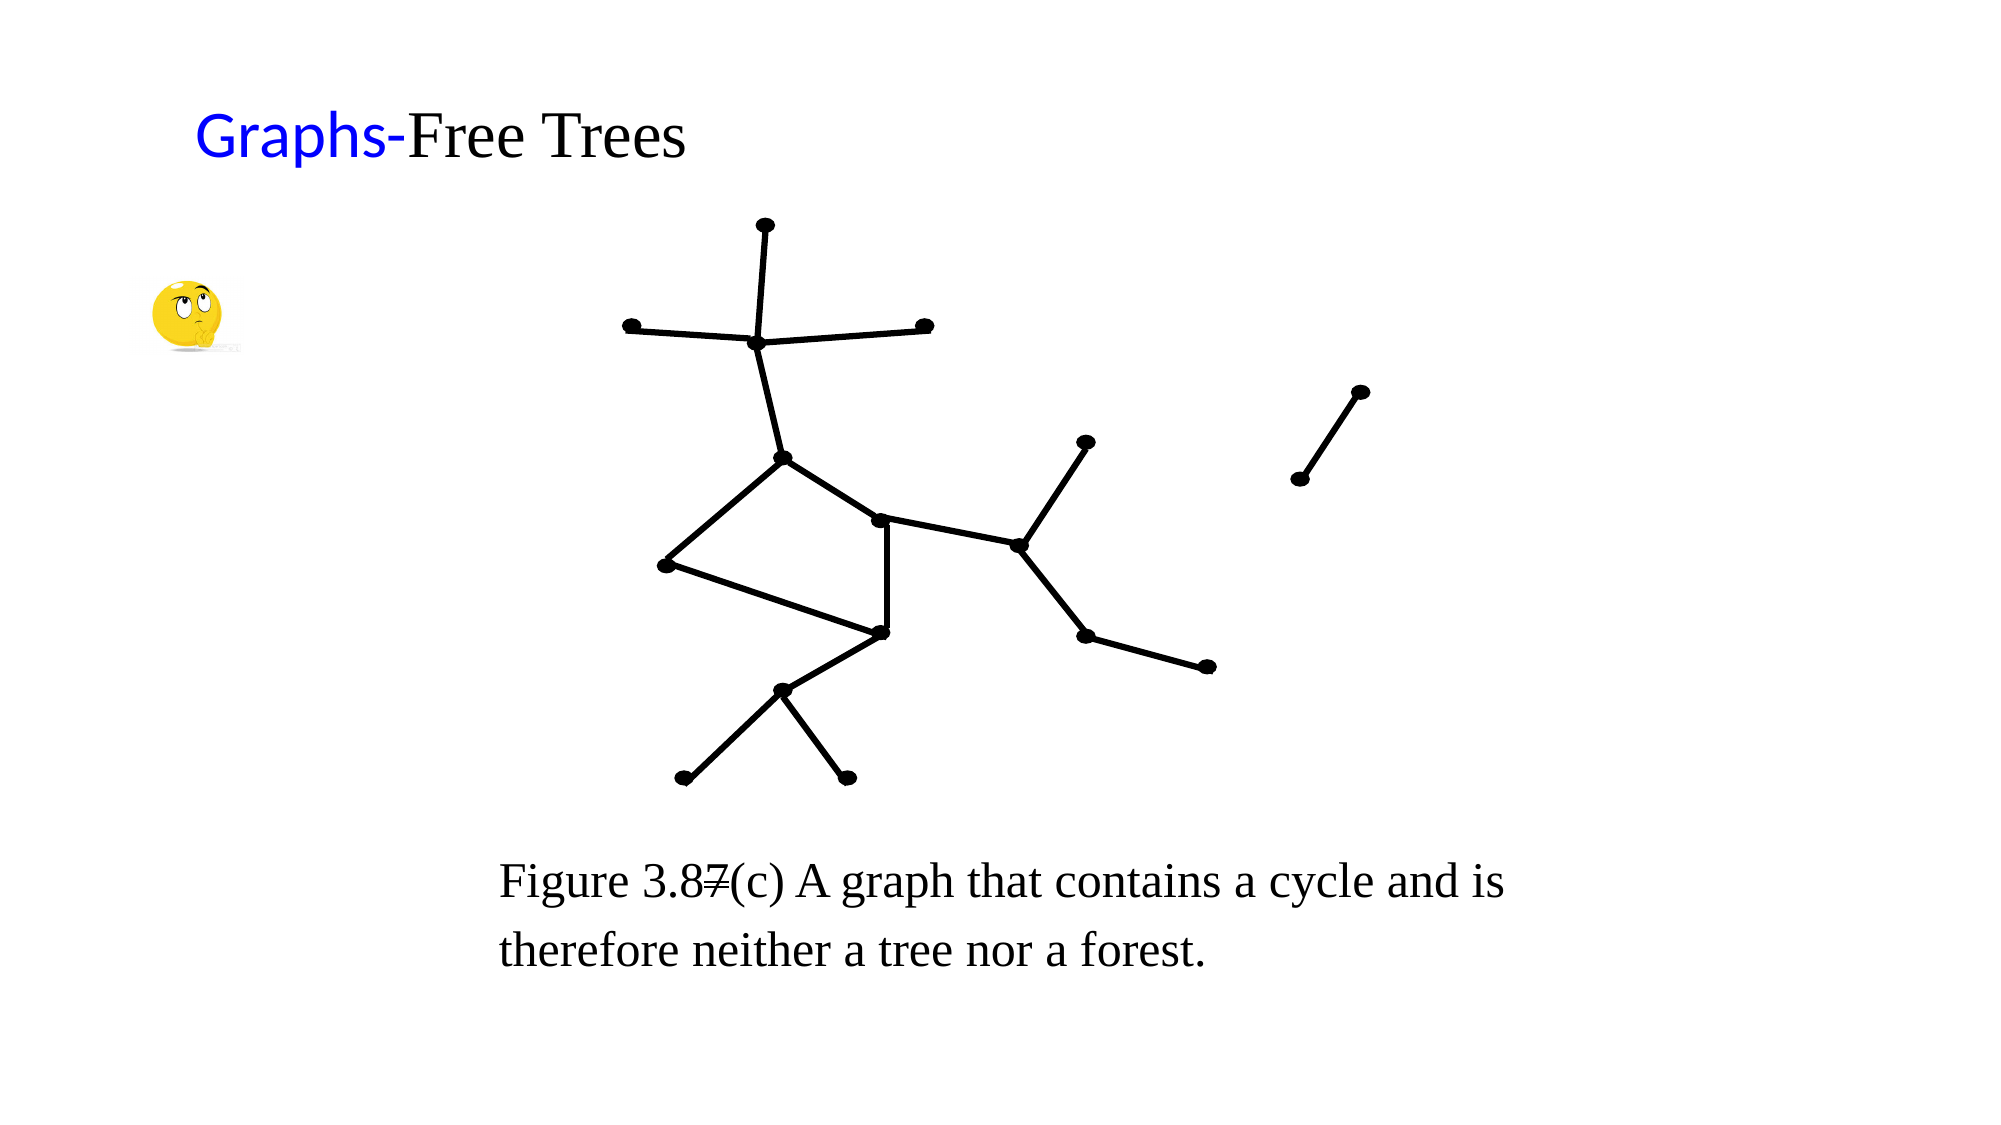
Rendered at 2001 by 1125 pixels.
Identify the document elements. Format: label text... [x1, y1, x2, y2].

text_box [789, 462, 875, 516]
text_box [684, 690, 783, 785]
text_box [914, 318, 935, 331]
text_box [756, 344, 766, 348]
text_box Graphs-Free Trees [180, 71, 853, 178]
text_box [1020, 550, 1093, 641]
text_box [666, 462, 781, 560]
text_box [870, 513, 881, 529]
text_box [880, 516, 1029, 546]
text_box [772, 450, 793, 466]
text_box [776, 638, 879, 695]
text_box [1352, 384, 1371, 400]
text_box [847, 770, 858, 786]
text_box [674, 770, 684, 786]
picture [129, 276, 244, 355]
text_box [782, 696, 848, 785]
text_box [1025, 448, 1087, 542]
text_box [625, 330, 751, 339]
text_box [755, 217, 776, 233]
text_box [1009, 546, 1022, 554]
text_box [756, 330, 931, 344]
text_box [668, 563, 887, 638]
text_box [1076, 434, 1096, 450]
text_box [1086, 636, 1214, 672]
text_box [656, 558, 668, 574]
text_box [756, 348, 782, 452]
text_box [1300, 389, 1361, 482]
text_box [756, 231, 766, 330]
text_box [1290, 471, 1309, 487]
text_box [621, 318, 642, 332]
text_box [746, 336, 754, 351]
text_box [887, 628, 891, 639]
text_box Figure 3.87(c) A graph that contains a cycle and is therefore neither a tree nor a forest. [483, 830, 1586, 984]
